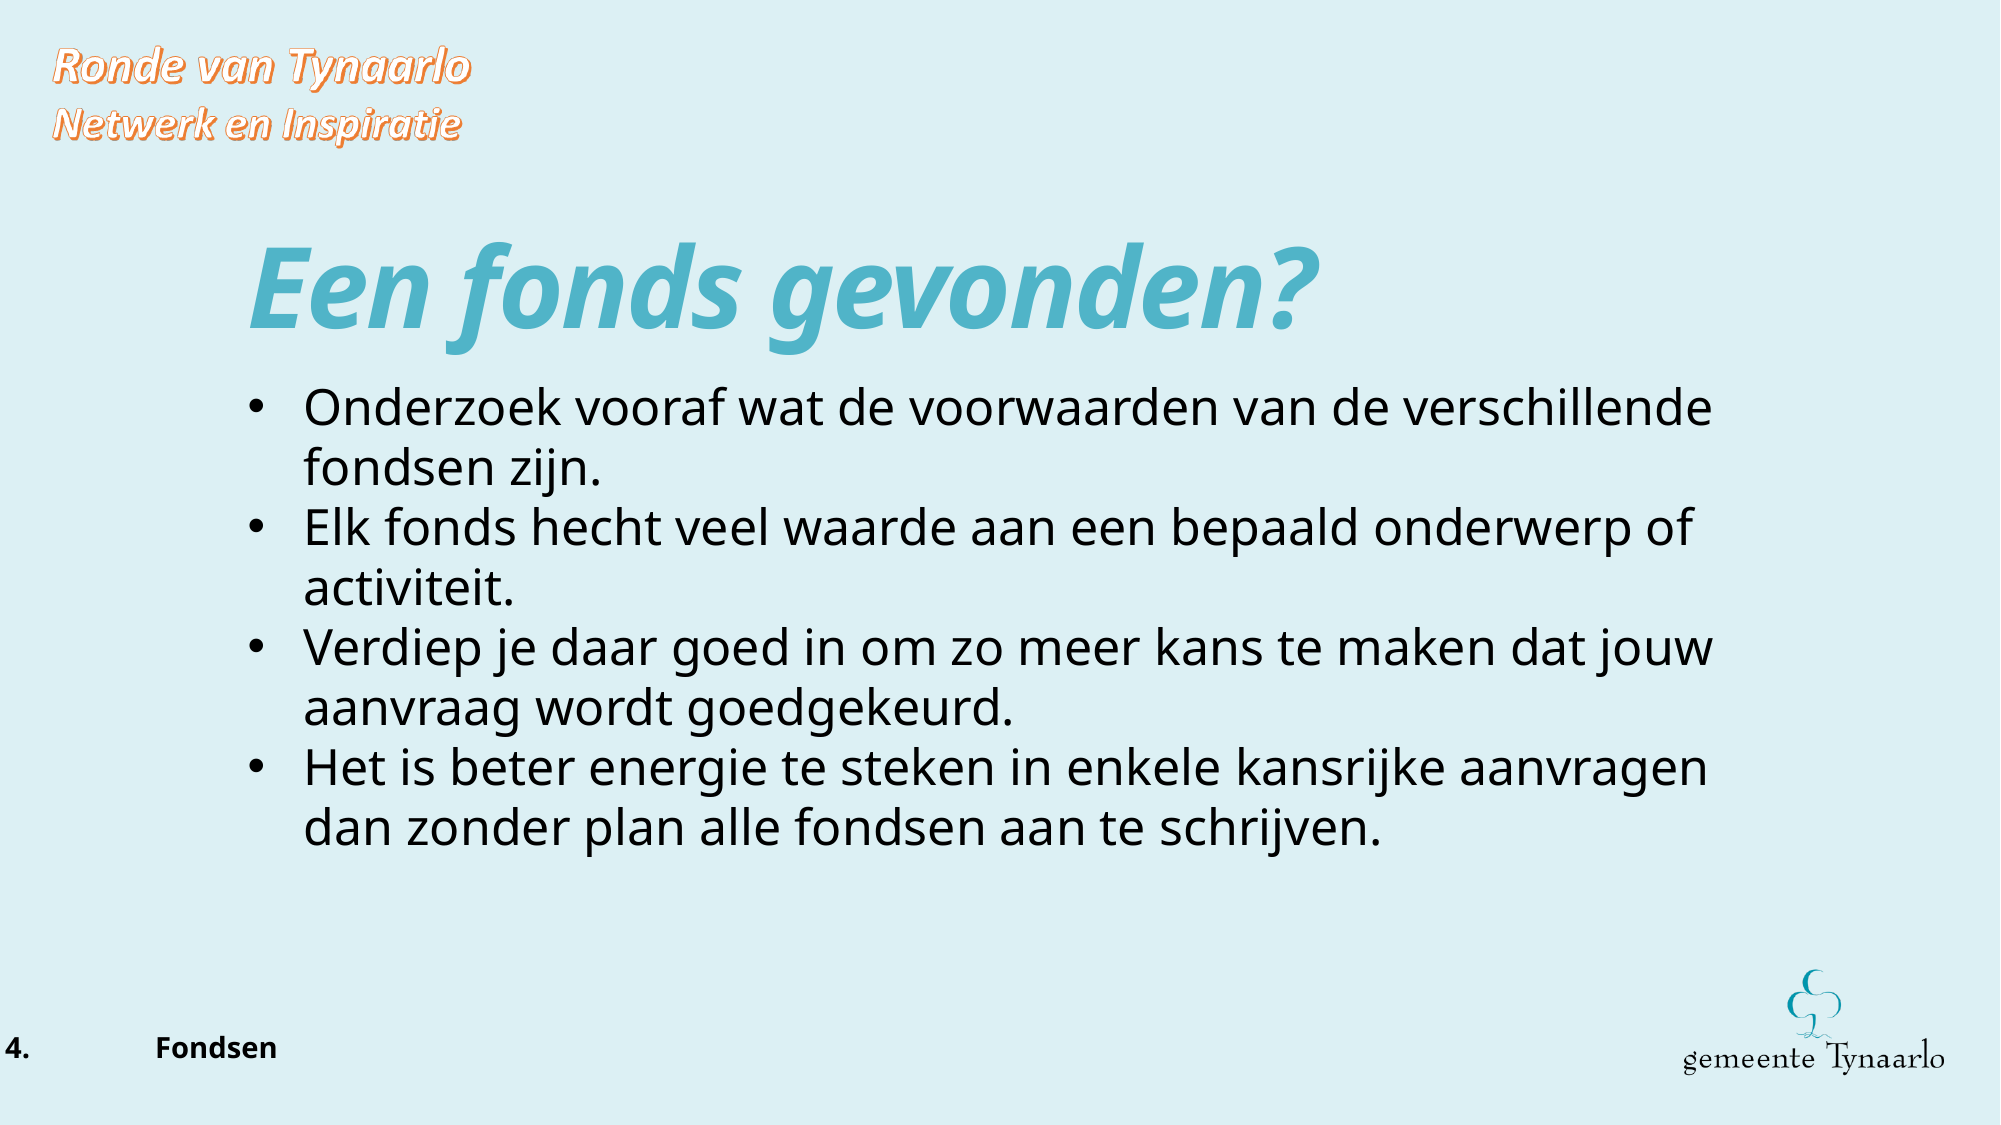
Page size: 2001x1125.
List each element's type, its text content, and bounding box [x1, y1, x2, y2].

text_box Een fonds gevonden? [232, 158, 1629, 368]
text_box Onderzoek vooraf wat de voorwaarden van de verschillende fondsen zijn. Elk fonds hecht veel waarde aan een bepaald onderwerp of activiteit. Verdiep je daar goed in om zo meer kans te maken dat jouw aanvraag wordt goedgekeurd. Het is beter energie te steken in enkele kansrijke aanvragen dan zonder plan alle fondsen aan te schrijven. [232, 368, 1792, 863]
picture [1684, 964, 1944, 1080]
text_box 4. Fondsen [0, 1021, 293, 1072]
picture [39, 26, 492, 159]
